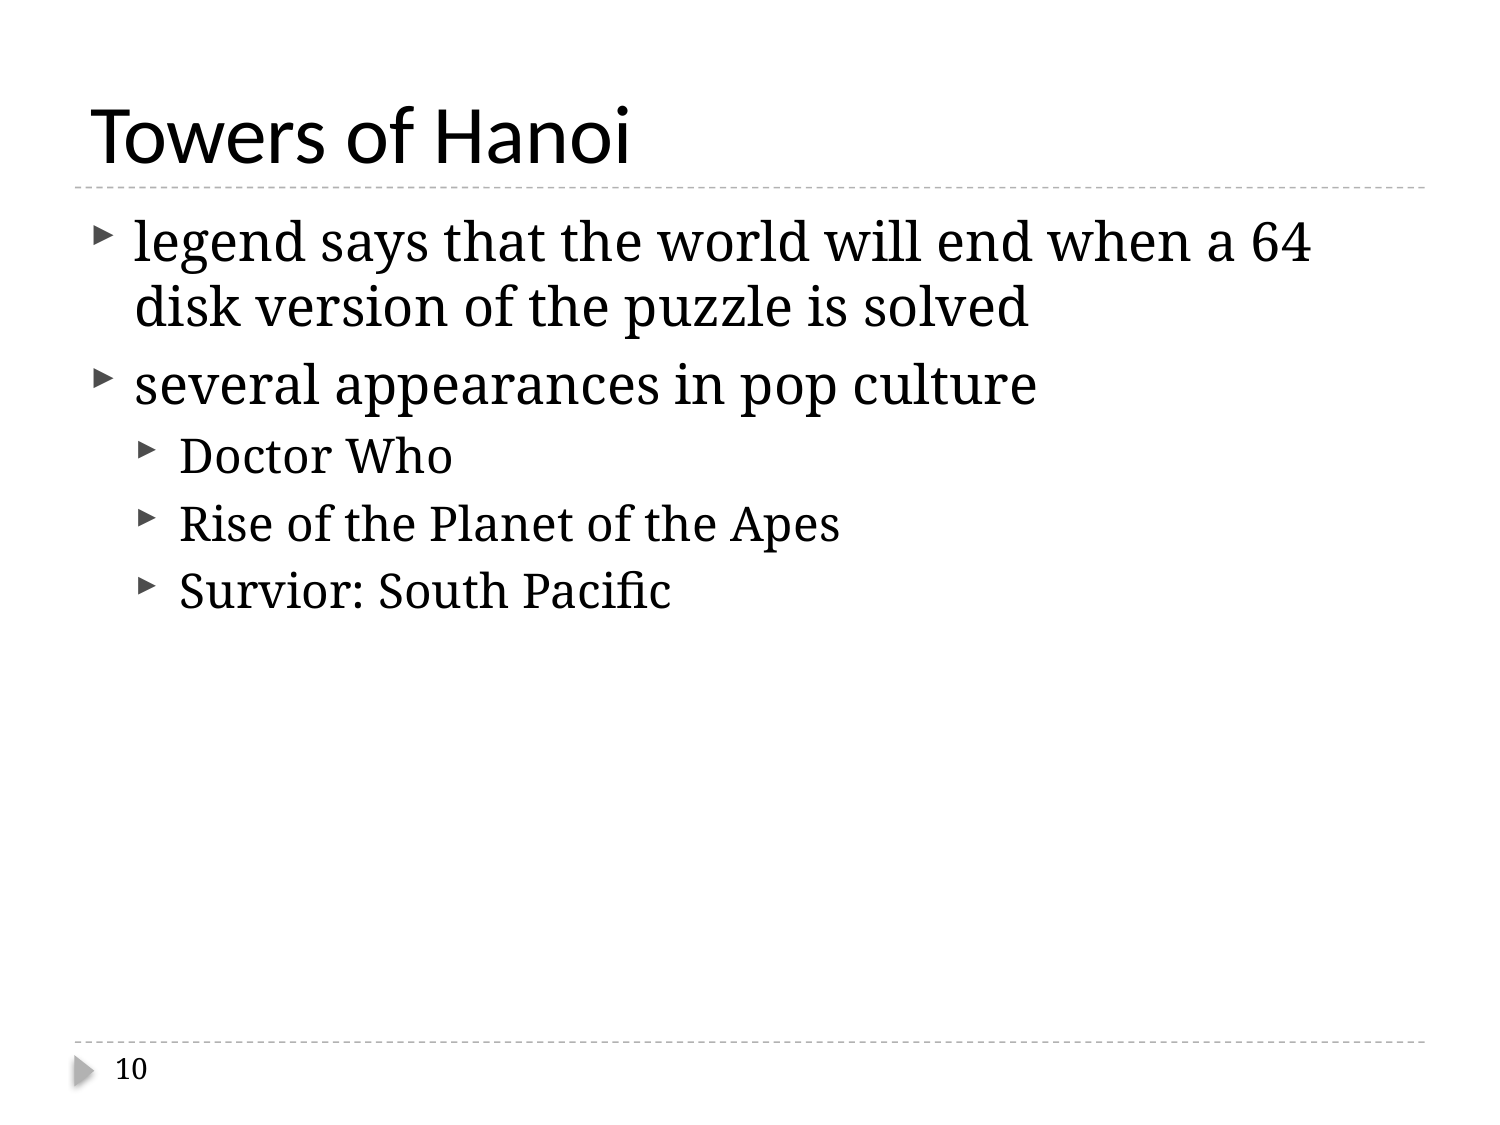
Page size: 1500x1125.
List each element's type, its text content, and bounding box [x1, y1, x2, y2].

slide_number 10 [100, 1042, 426, 1103]
title Towers of Hanoi [74, 24, 1426, 188]
list legend says that the world will end when a 64 disk version of the puzzle is solved several appearances in pop culture Doctor Who Rise of the Planet of the Apes Survior: South Pacific [74, 199, 1426, 1011]
